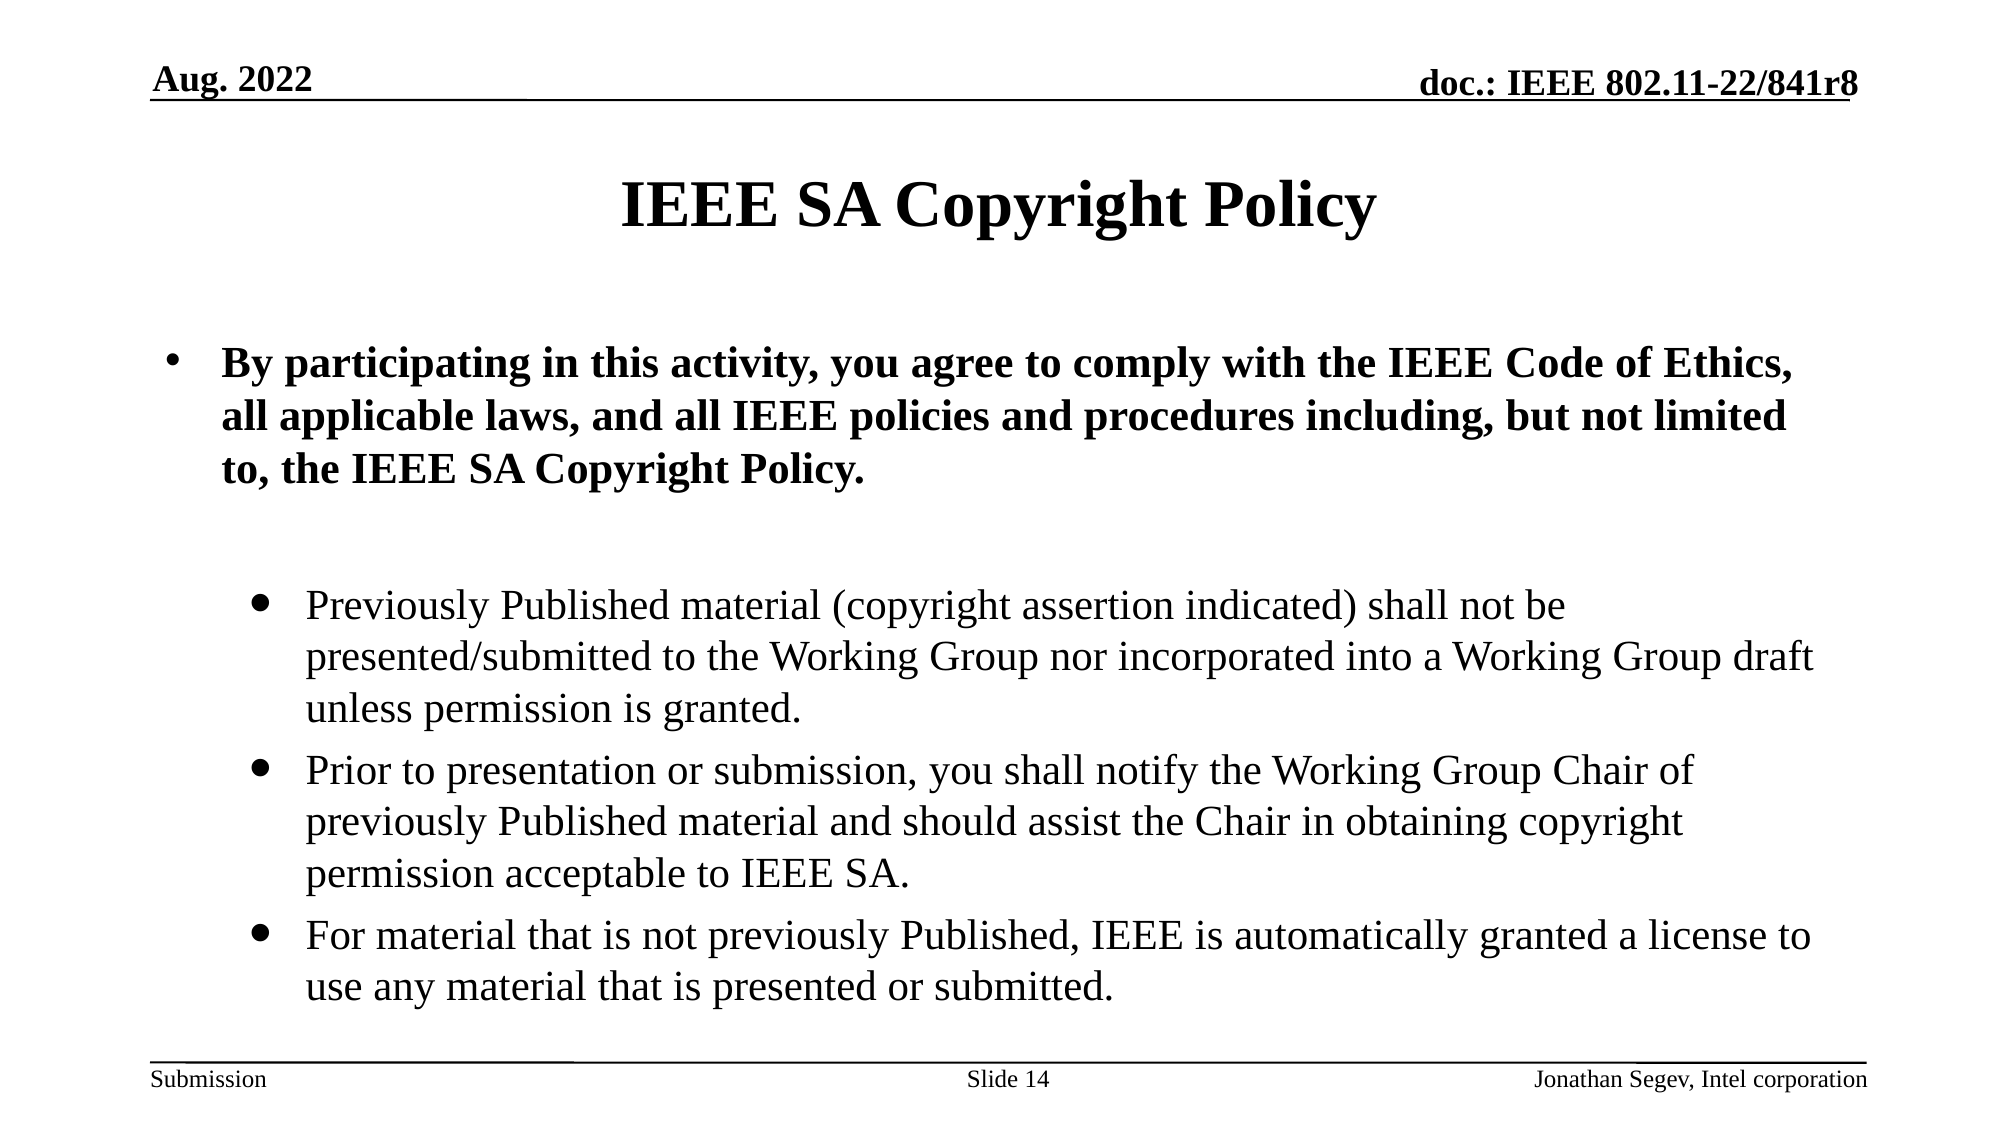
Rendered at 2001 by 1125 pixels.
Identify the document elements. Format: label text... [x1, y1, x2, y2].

list By participating in this activity, you agree to comply with the IEEE Code of Ethics, all applicable laws, and all IEEE policies and procedures including, but not limited to, the IEEE SA Copyright Policy. Previously Published material (copyright assertion indicated) shall not be presented/submitted to the Working Group nor incorporated into a Working Group draft unless permission is granted. Prior to presentation or submission, you shall notify the Working Group Chair of previously Published material and should assist the Chair in obtaining copyright permission acceptable to IEEE SA. For material that is not previously Published, IEEE is automatically granted a license to use any material that is presented or submitted. [149, 324, 1850, 1000]
title IEEE SA Copyright Policy [149, 112, 1850, 288]
footer Jonathan Segev, Intel corporation [1171, 1061, 1869, 1093]
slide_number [152, 54, 563, 100]
slide_number Slide 14 [950, 1061, 1067, 1123]
